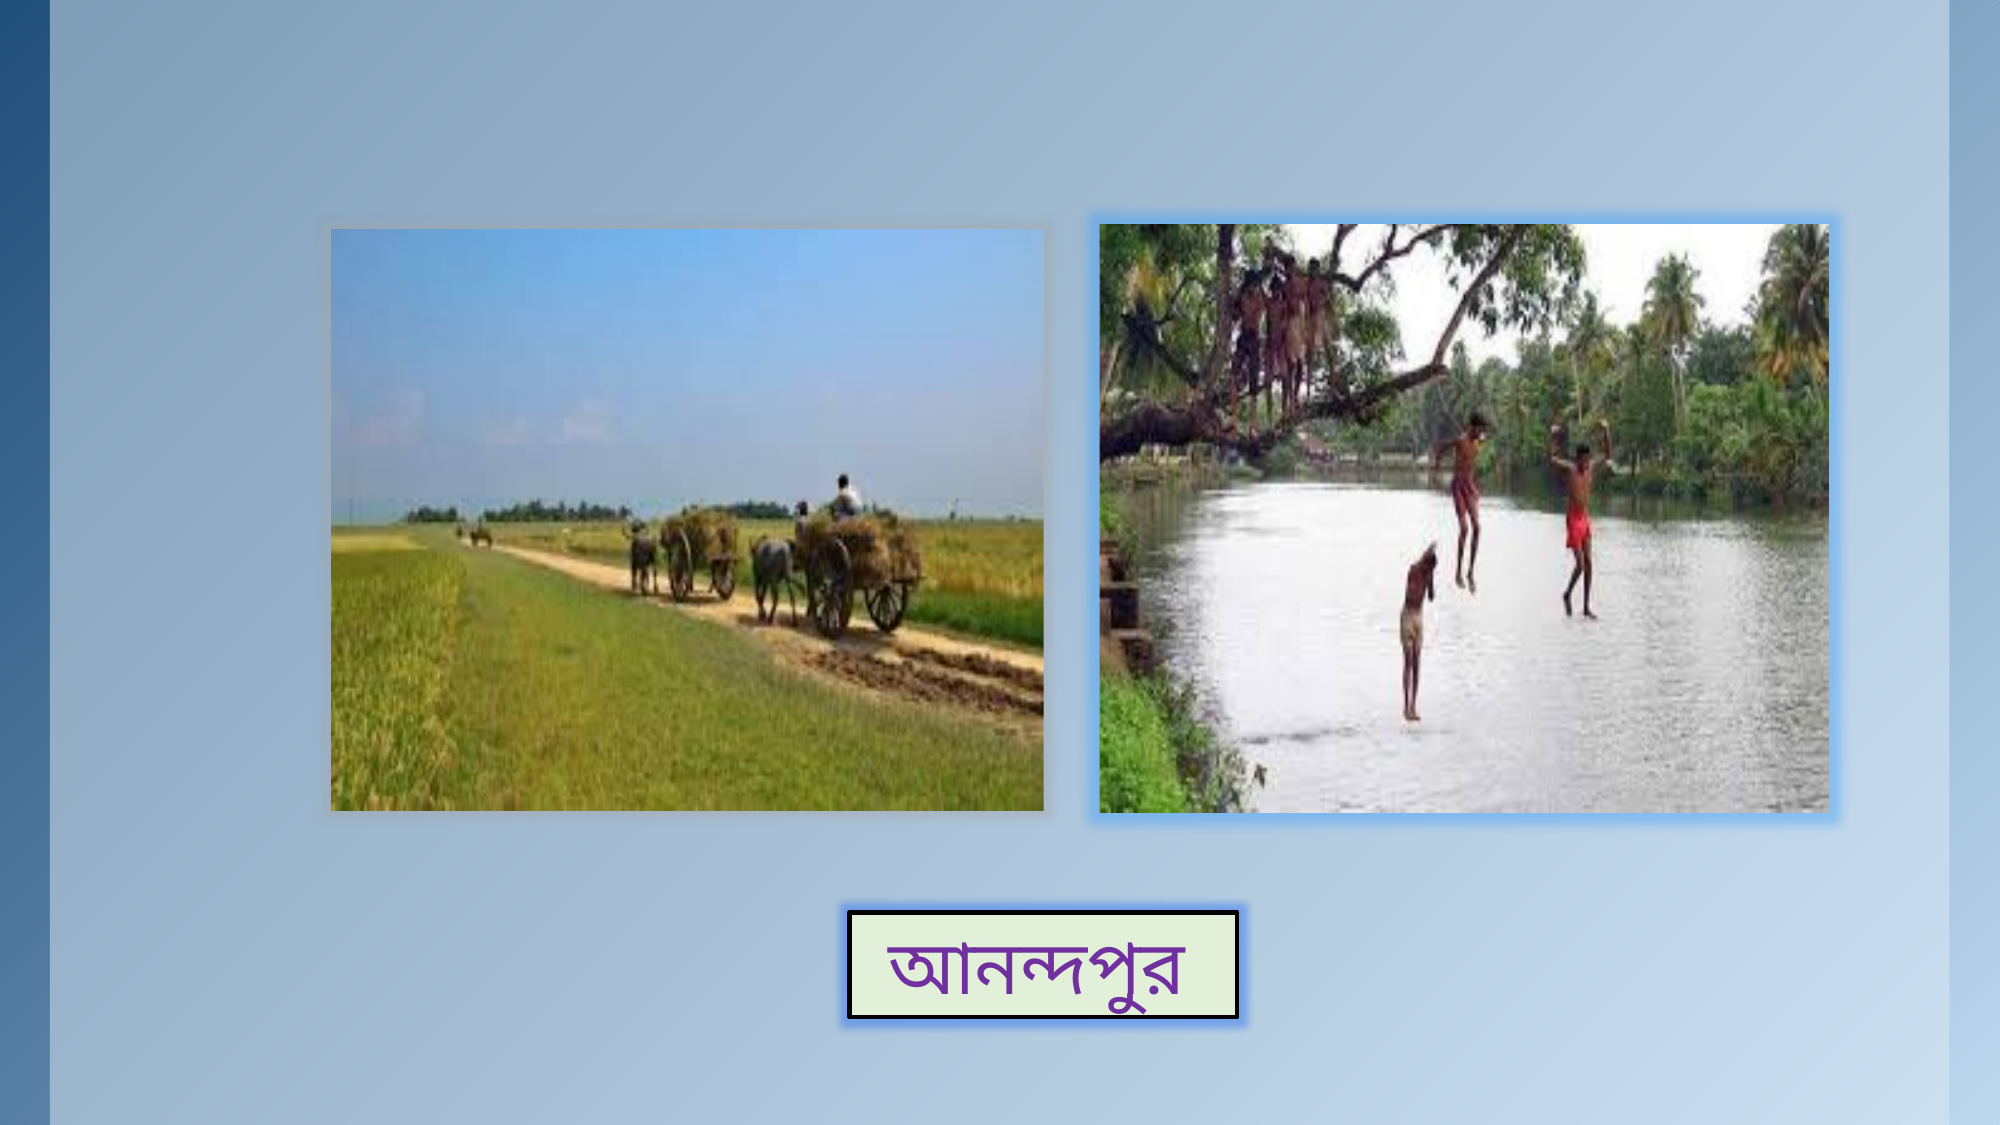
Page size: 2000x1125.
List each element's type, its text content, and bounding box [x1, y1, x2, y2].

picture [330, 229, 1044, 811]
picture [1099, 224, 1829, 813]
text_box আনন্দপুর [849, 912, 1238, 1018]
